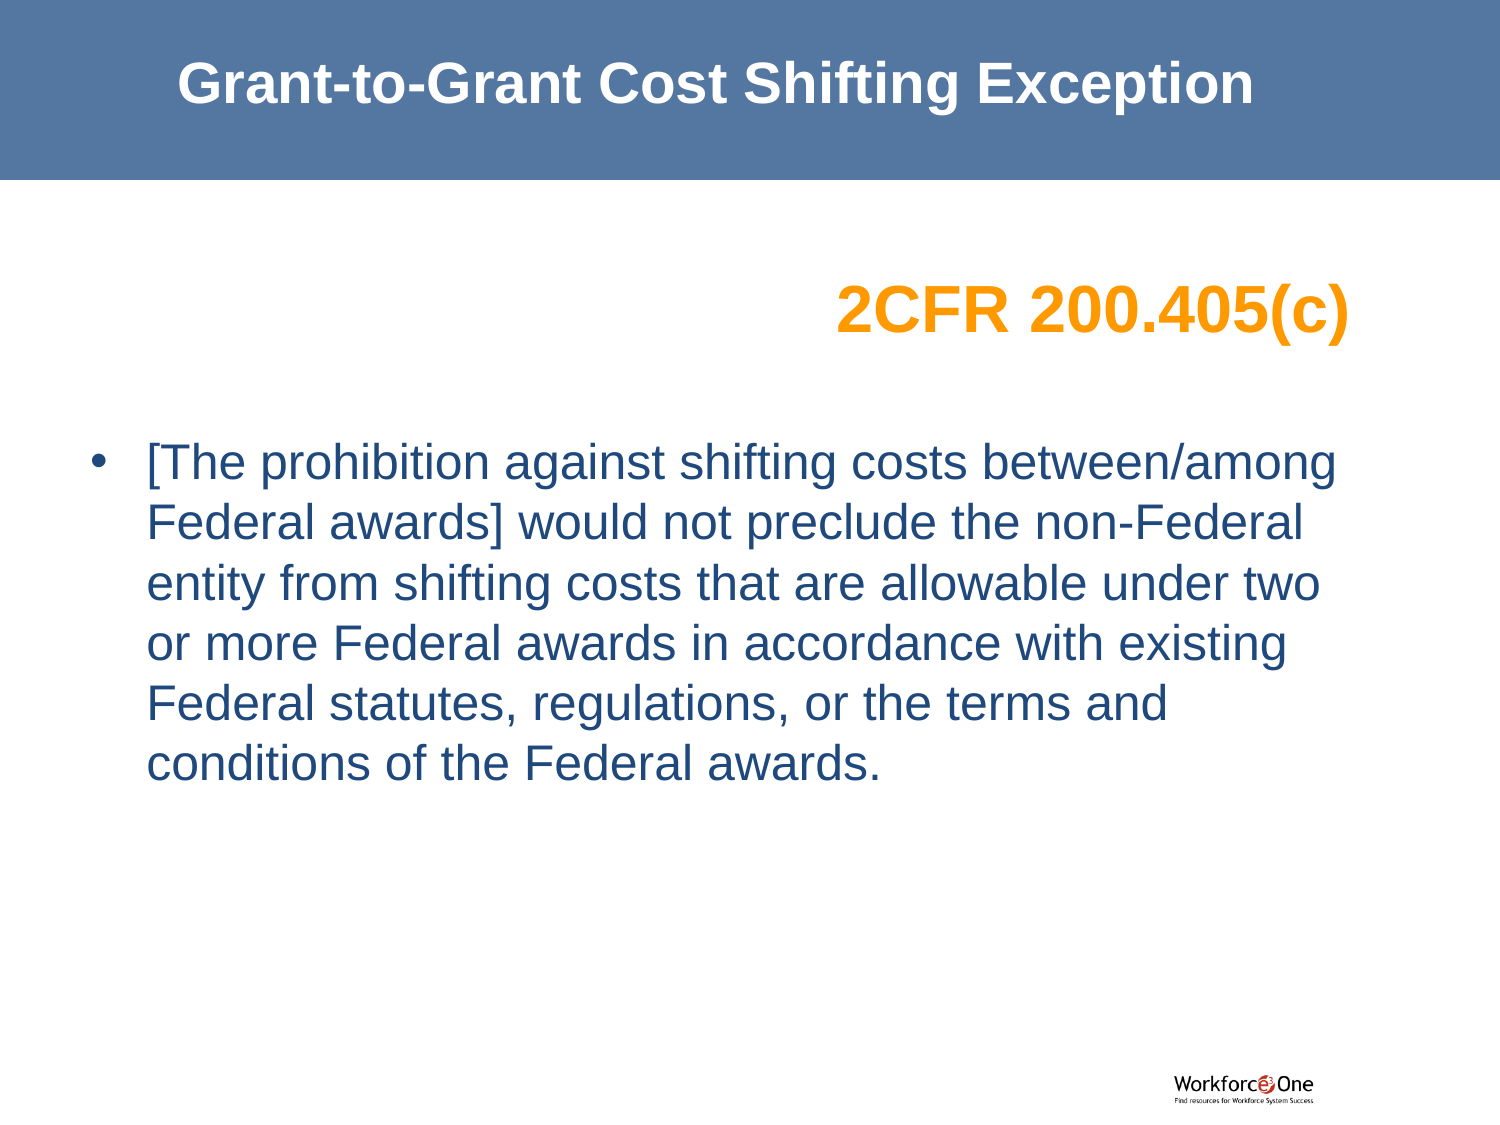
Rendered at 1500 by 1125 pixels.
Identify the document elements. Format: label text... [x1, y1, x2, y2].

list Grant-to-Grant Cost Shifting Exception [162, 37, 1450, 150]
title 2CFR 200.405(c) [687, 218, 1500, 394]
list [The prohibition against shifting costs between/among Federal awards] would not preclude the non-Federal entity from shifting costs that are allowable under two or more Federal awards in accordance with existing Federal statutes, regulations, or the terms and conditions of the Federal awards. [75, 337, 1375, 1005]
picture [1162, 1049, 1325, 1125]
